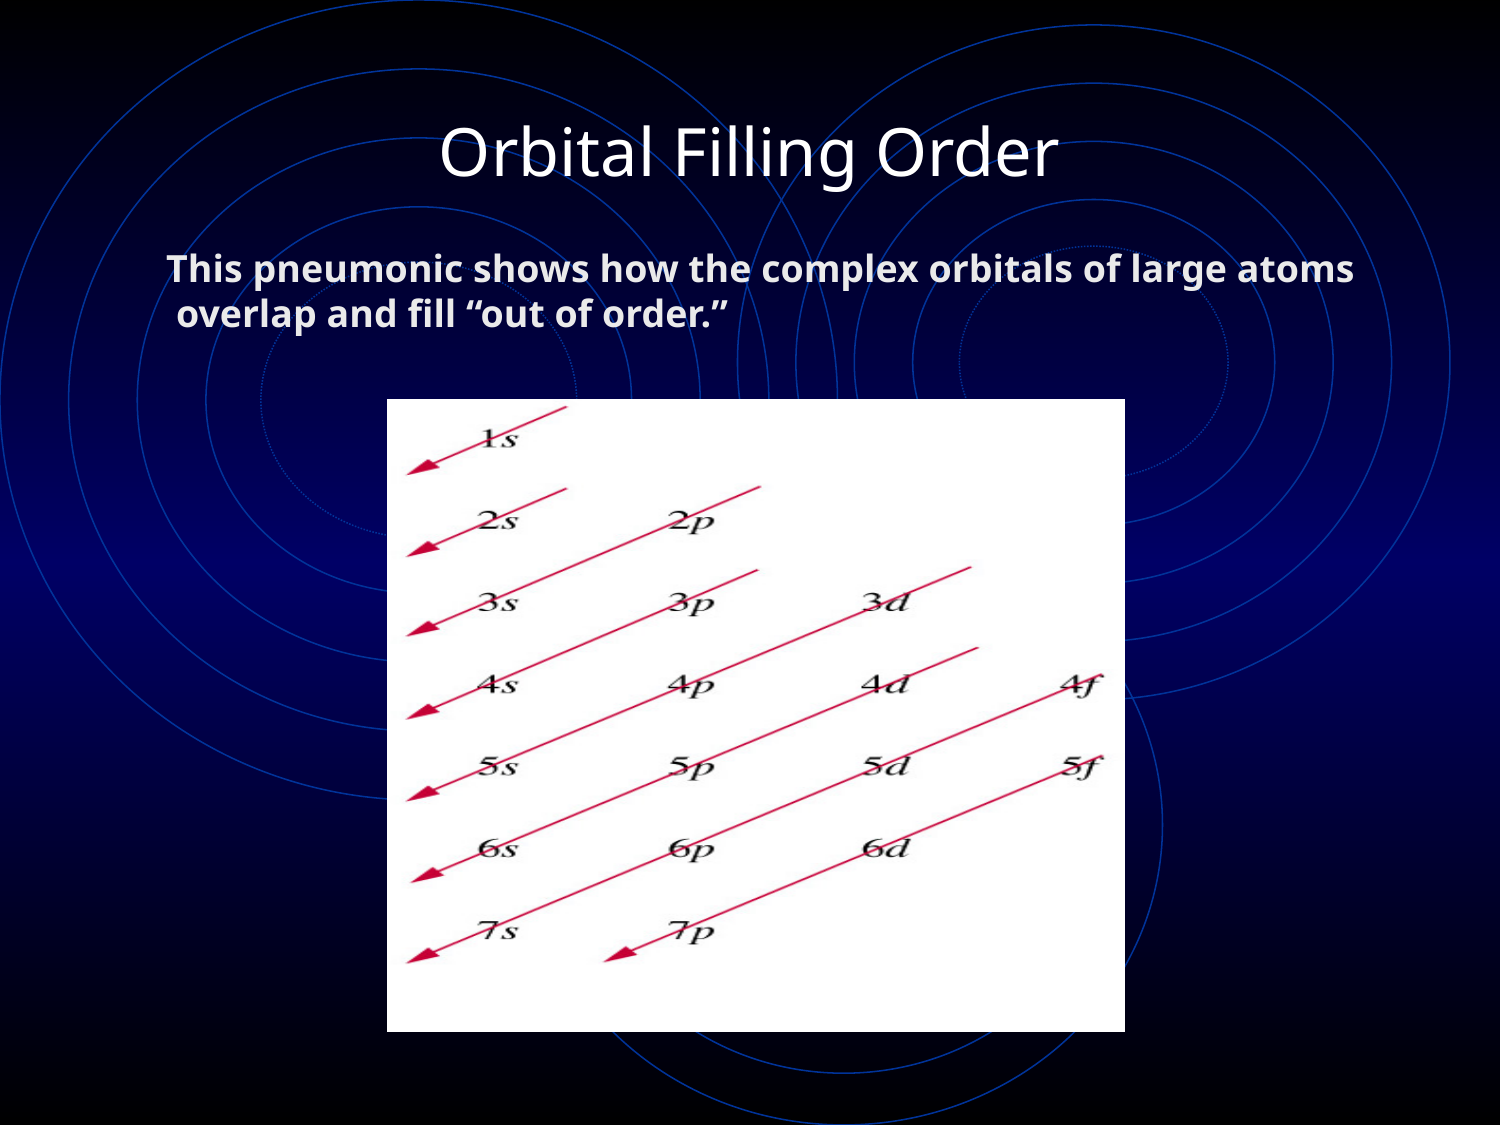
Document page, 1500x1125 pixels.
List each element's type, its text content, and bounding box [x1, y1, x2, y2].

text_box This pneumonic shows how the complex orbitals of large atoms overlap and fill “out of order.” [151, 237, 1371, 343]
picture [387, 399, 1125, 1032]
title Orbital Filling Order [112, 99, 1388, 200]
